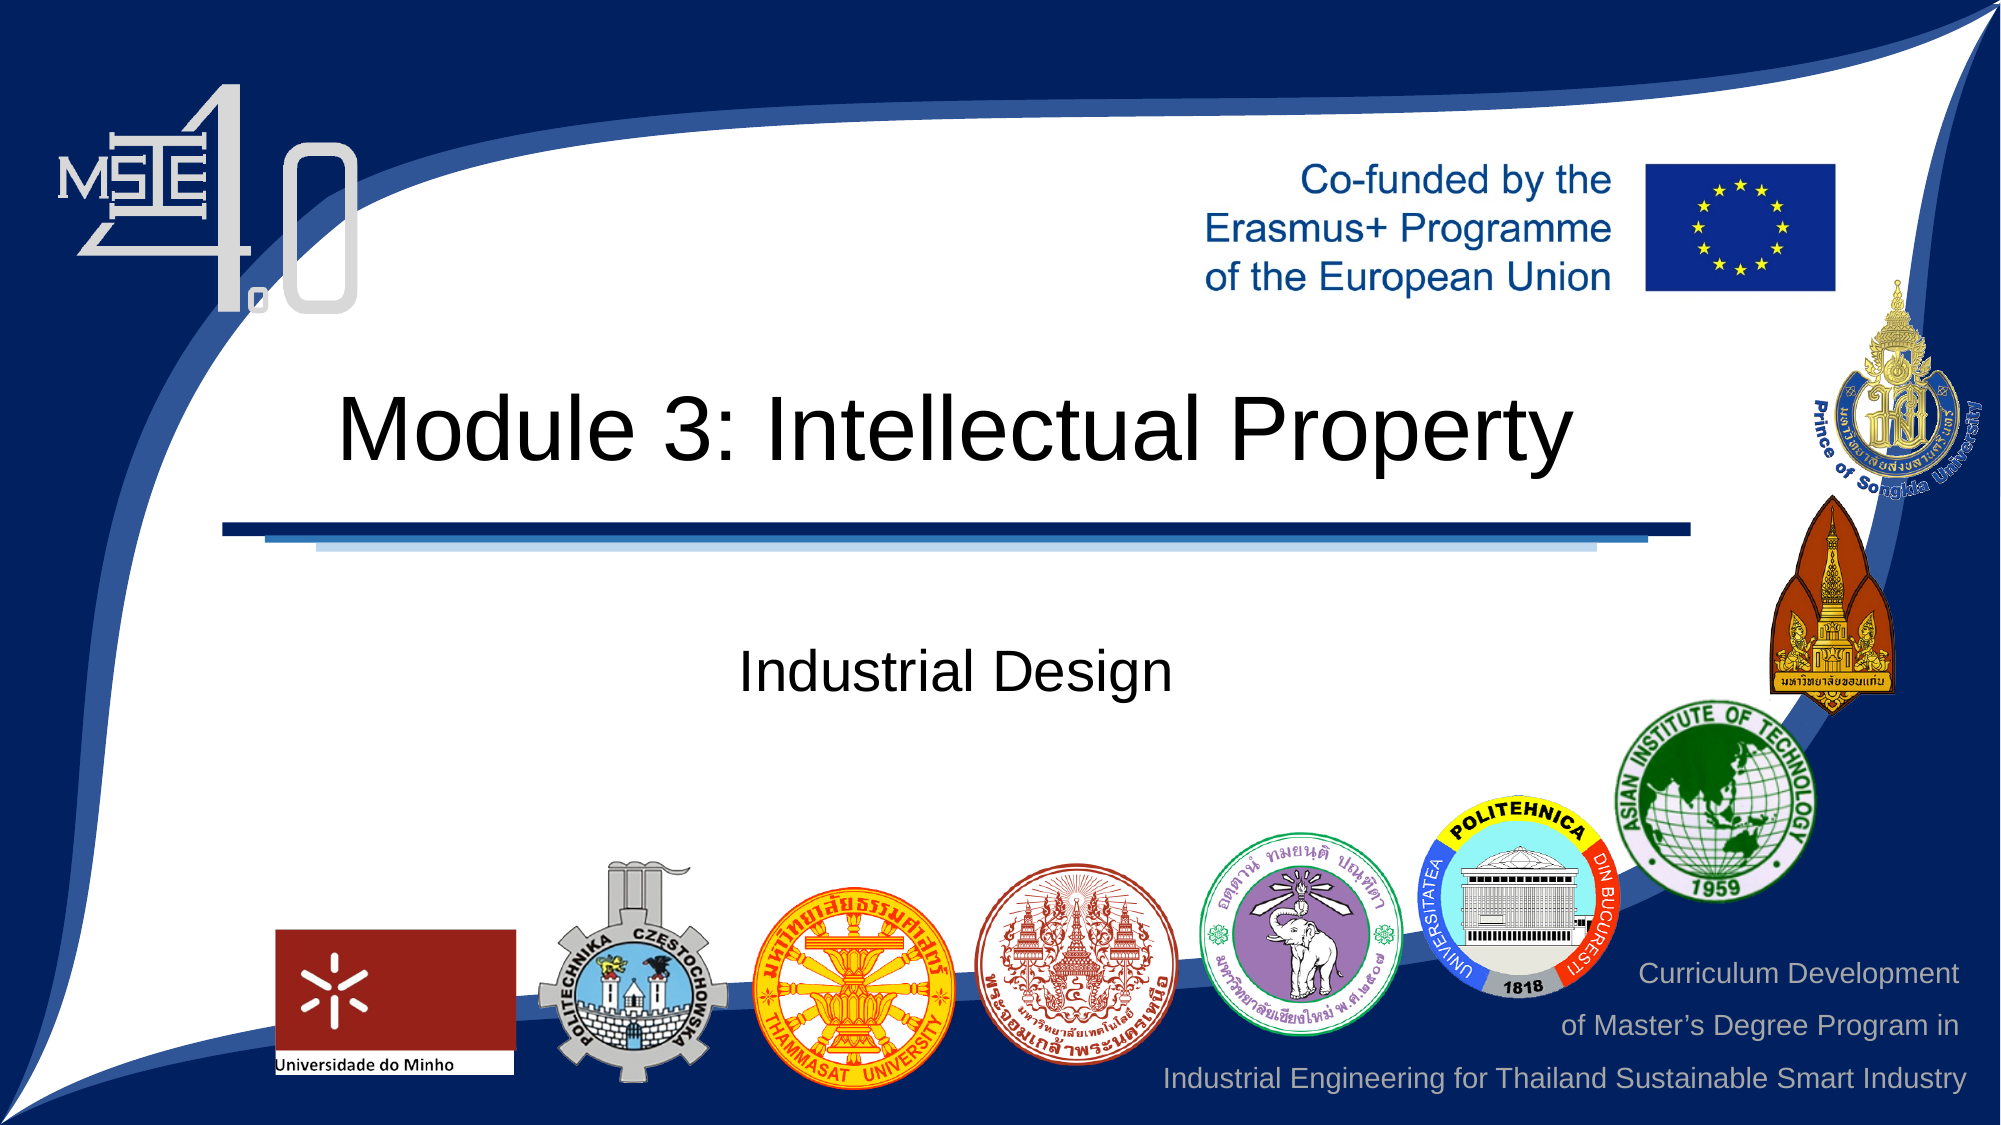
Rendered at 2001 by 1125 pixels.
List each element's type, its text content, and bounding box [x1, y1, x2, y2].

subtitle Industrial Design [222, 565, 1691, 780]
title Module 3: Intellectual Property [222, 339, 1691, 524]
picture [235, 849, 740, 1106]
picture [752, 887, 956, 1090]
picture [974, 126, 1984, 1066]
